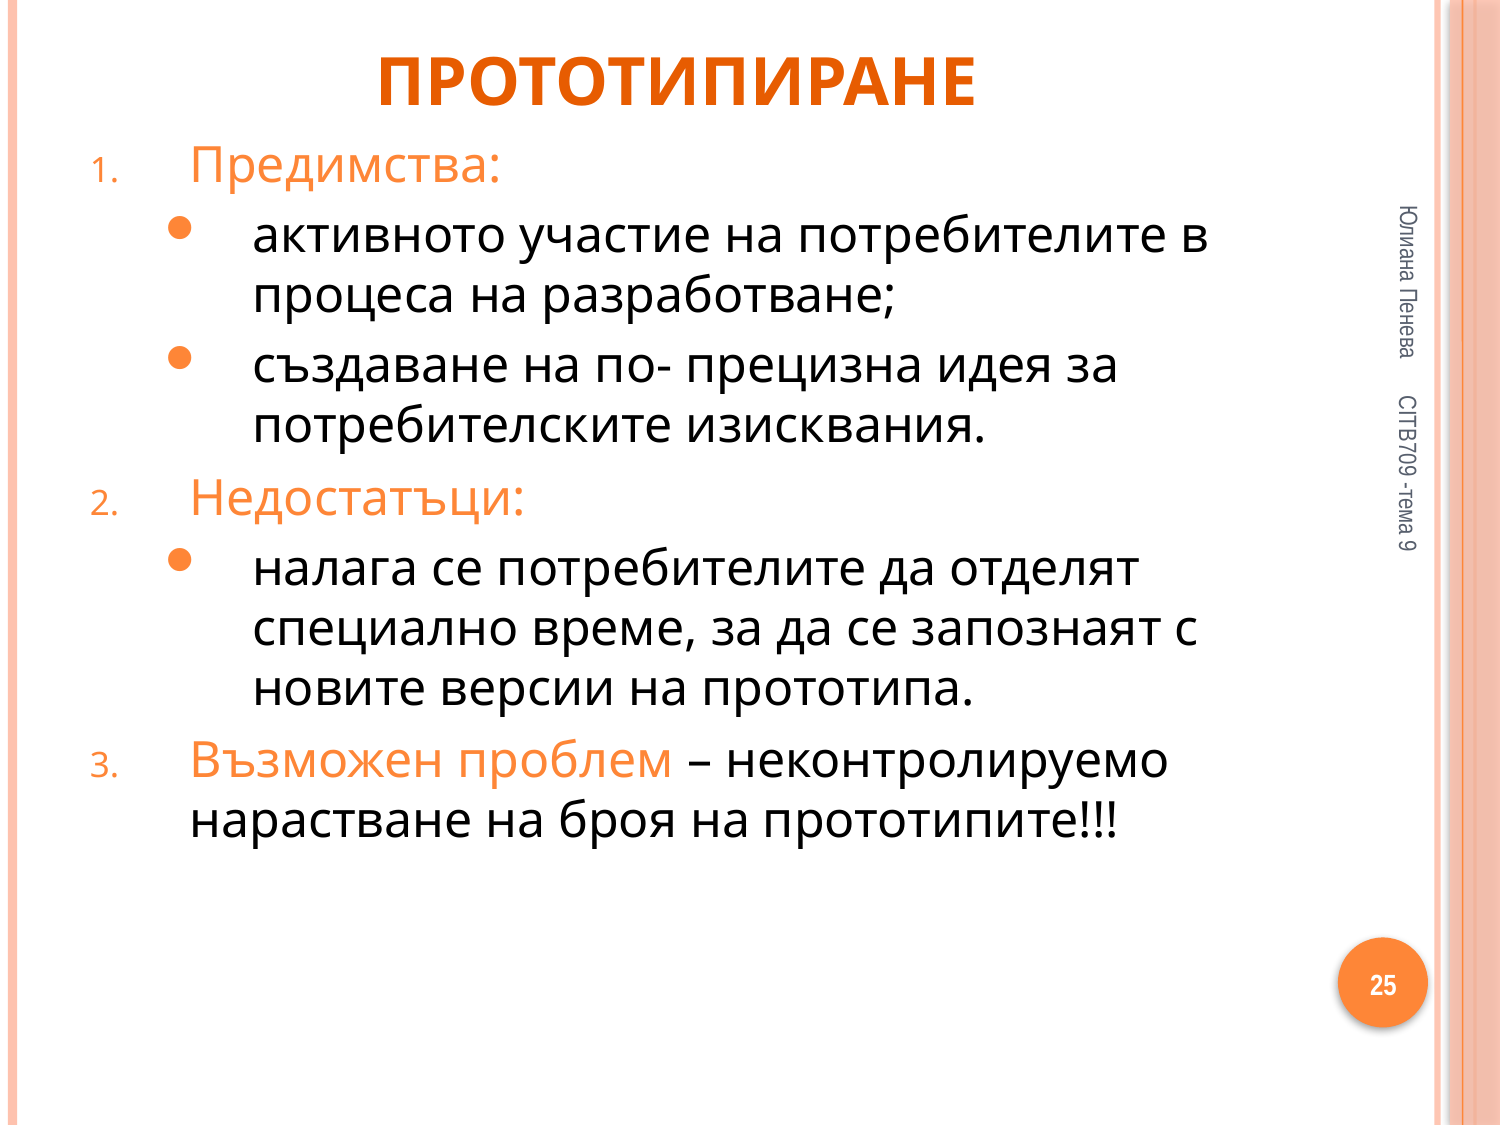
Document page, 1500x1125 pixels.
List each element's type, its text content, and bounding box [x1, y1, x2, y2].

footer CITB709 -тема 9 [1379, 380, 1440, 906]
title Прототипиране [64, 19, 1290, 127]
list Предимства: активното участие на потребителите в процеса на разработване; създаване на по- прецизна идея за потребителските изисквания. Недостатъци: налага се потребителите да отделят специално време, за да се запознаят с новите версии на прототипа. Възможен проблем – неконтролируемо нарастване на броя на прототипите!!! [75, 125, 1353, 994]
slide_number Юлиана Пенева [1378, 43, 1442, 374]
slide_number 25 [1333, 940, 1434, 1027]
